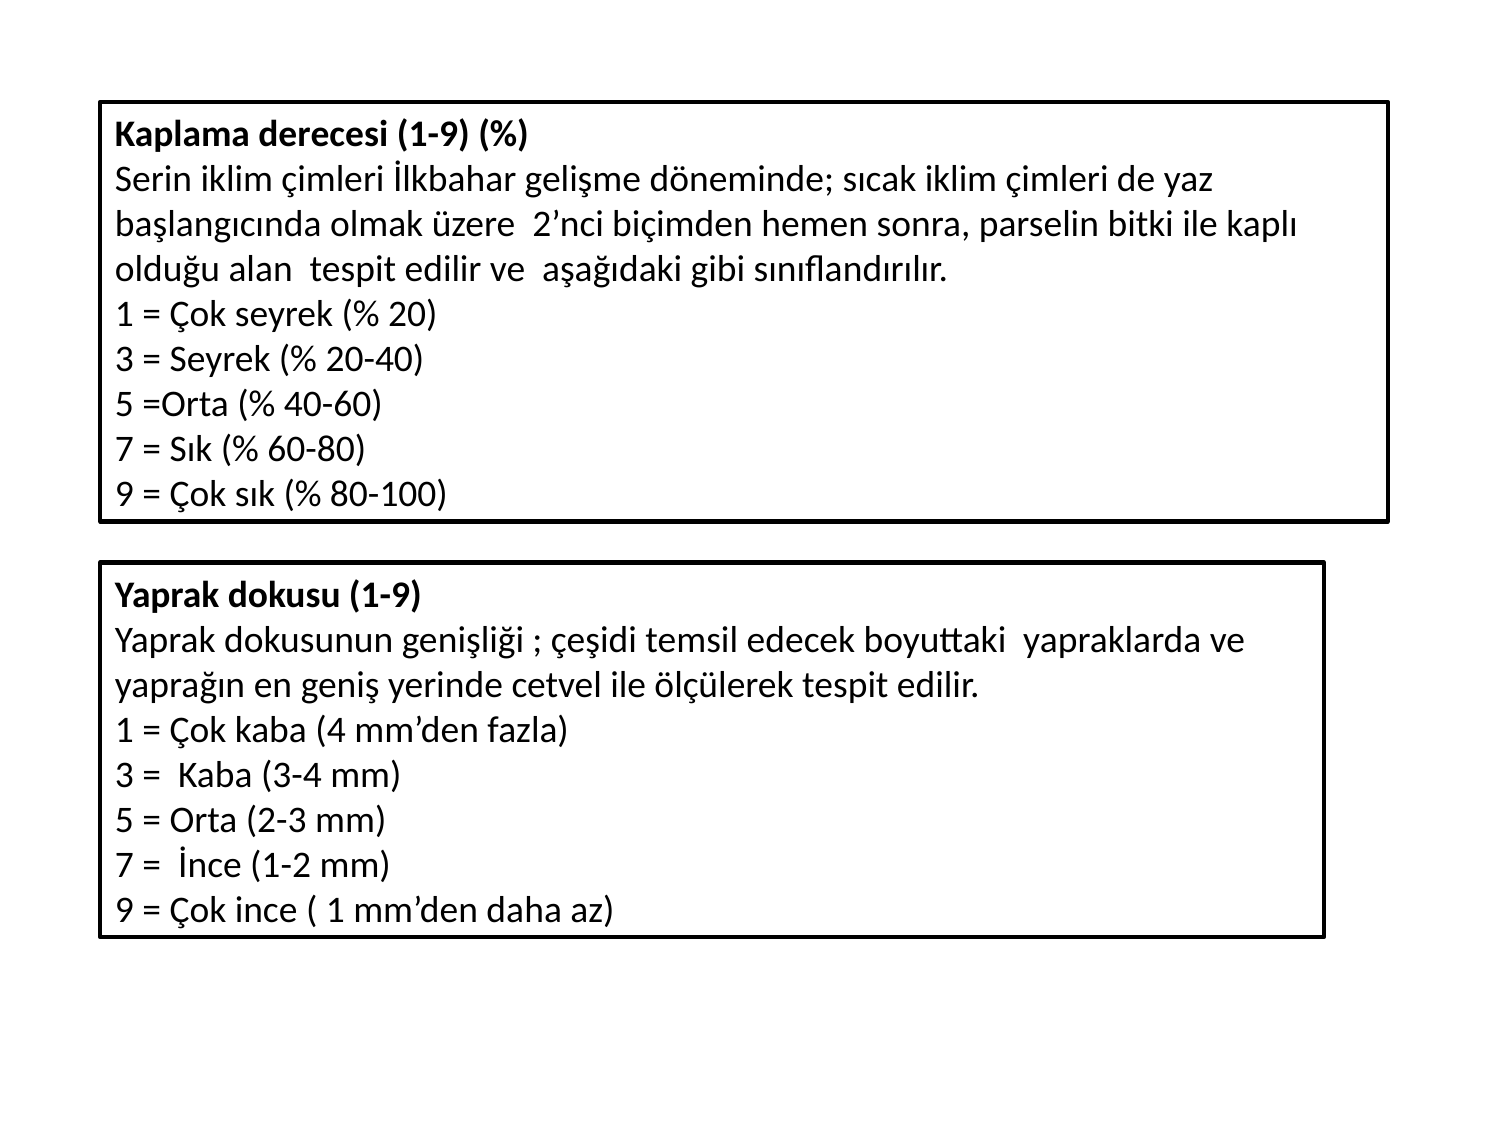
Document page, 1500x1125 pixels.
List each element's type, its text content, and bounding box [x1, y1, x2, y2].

text_box Kaplama derecesi (1-9) (%) Serin iklim çimleri İlkbahar gelişme döneminde; sıcak iklim çimleri de yaz başlangıcında olmak üzere 2’nci biçimden hemen sonra, parselin bitki ile kaplı olduğu alan tespit edilir ve aşağıdaki gibi sınıflandırılır. 1 = Çok seyrek (% 20) 3 = Seyrek (% 20-40) 5 =Orta (% 40-60) 7 = Sık (% 60-80) 9 = Çok sık (% 80-100) [98, 100, 1390, 524]
text_box Yaprak dokusu (1-9) Yaprak dokusunun genişliği ; çeşidi temsil edecek boyuttaki yapraklarda ve yaprağın en geniş yerinde cetvel ile ölçülerek tespit edilir. 1 = Çok kaba (4 mm’den fazla) 3 = Kaba (3-4 mm) 5 = Orta (2-3 mm) 7 = İnce (1-2 mm) 9 = Çok ince ( 1 mm’den daha az) [98, 560, 1326, 939]
